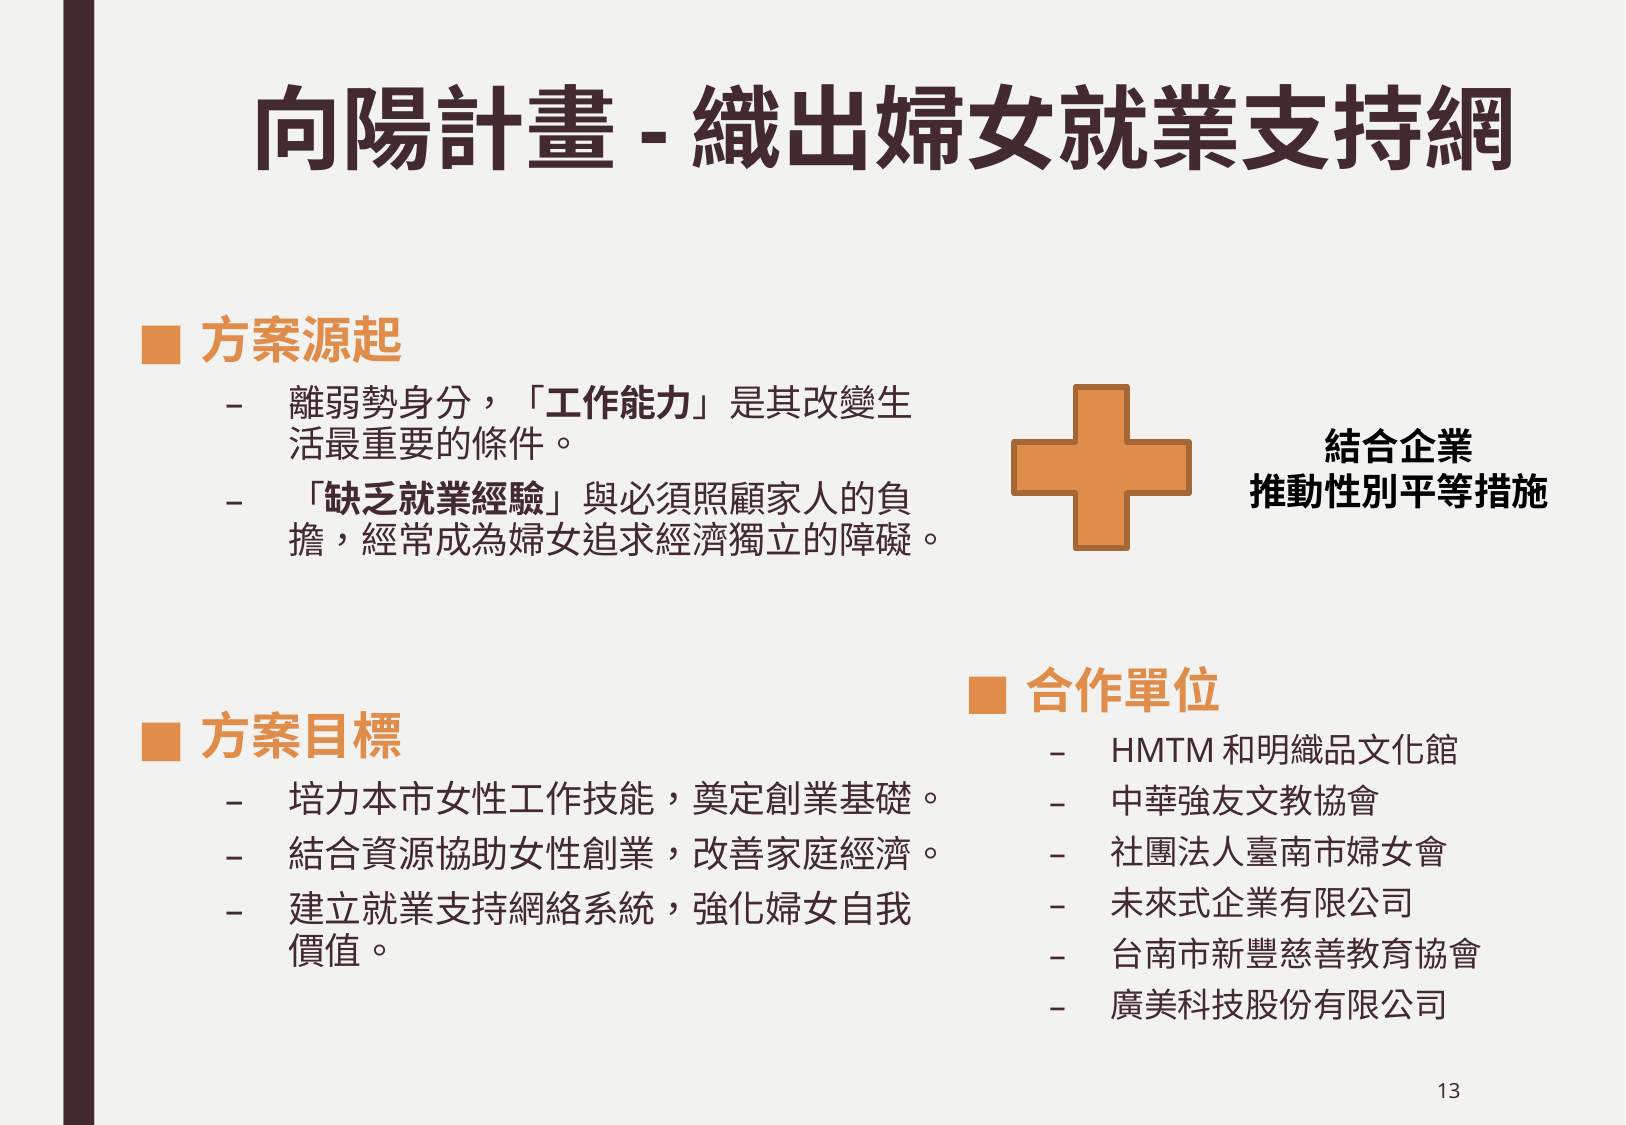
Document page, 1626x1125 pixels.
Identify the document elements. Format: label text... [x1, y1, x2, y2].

slide_number 13 [1262, 1058, 1476, 1125]
title 向陽計畫-織出婦女就業支持網 [184, 76, 1582, 321]
list 合作單位 HMTM和明織品文化館 中華強友文教協會 社團法人臺南市婦女會 未來式企業有限公司 台南市新豐慈善教育協會 廣美科技股份有限公司 [949, 341, 1625, 1039]
list 方案源起 離弱勢身分，「工作能力」是其改變生活最重要的條件。 「缺乏就業經驗」與必須照顧家人的負擔，經常成為婦女追求經濟獨立的障礙。 方案目標 培力本市女性工作技能，奠定創業基礎。 結合資源協助女性創業，改善家庭經濟。 建立就業支持網絡系統，強化婦女自我價值。 [122, 305, 934, 1003]
text_box [1011, 384, 1192, 551]
text_box 結合企業 推動性別平等措施 [1234, 415, 1565, 521]
